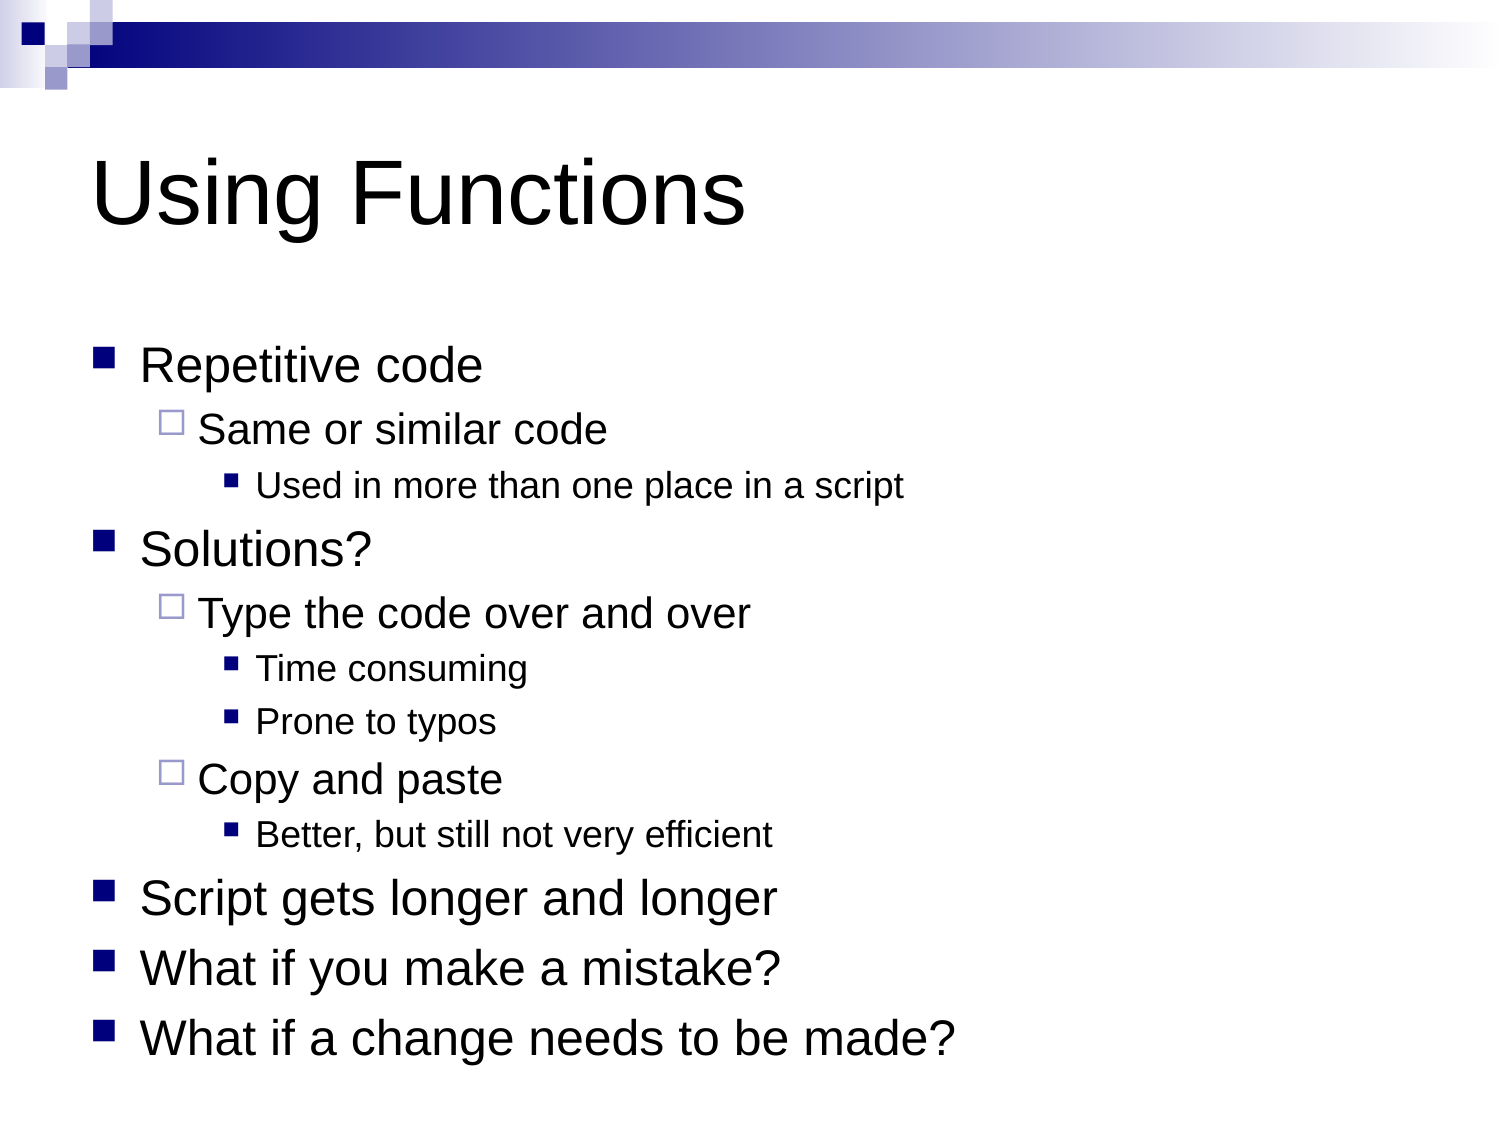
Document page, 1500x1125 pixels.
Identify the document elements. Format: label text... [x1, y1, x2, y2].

list Repetitive code Same or similar code Used in more than one place in a script Solutions? Type the code over and over Time consuming Prone to typos Copy and paste Better, but still not very efficient Script gets longer and longer What if you make a mistake? What if a change needs to be made? [74, 324, 1426, 1076]
title Using Functions [74, 74, 1426, 301]
